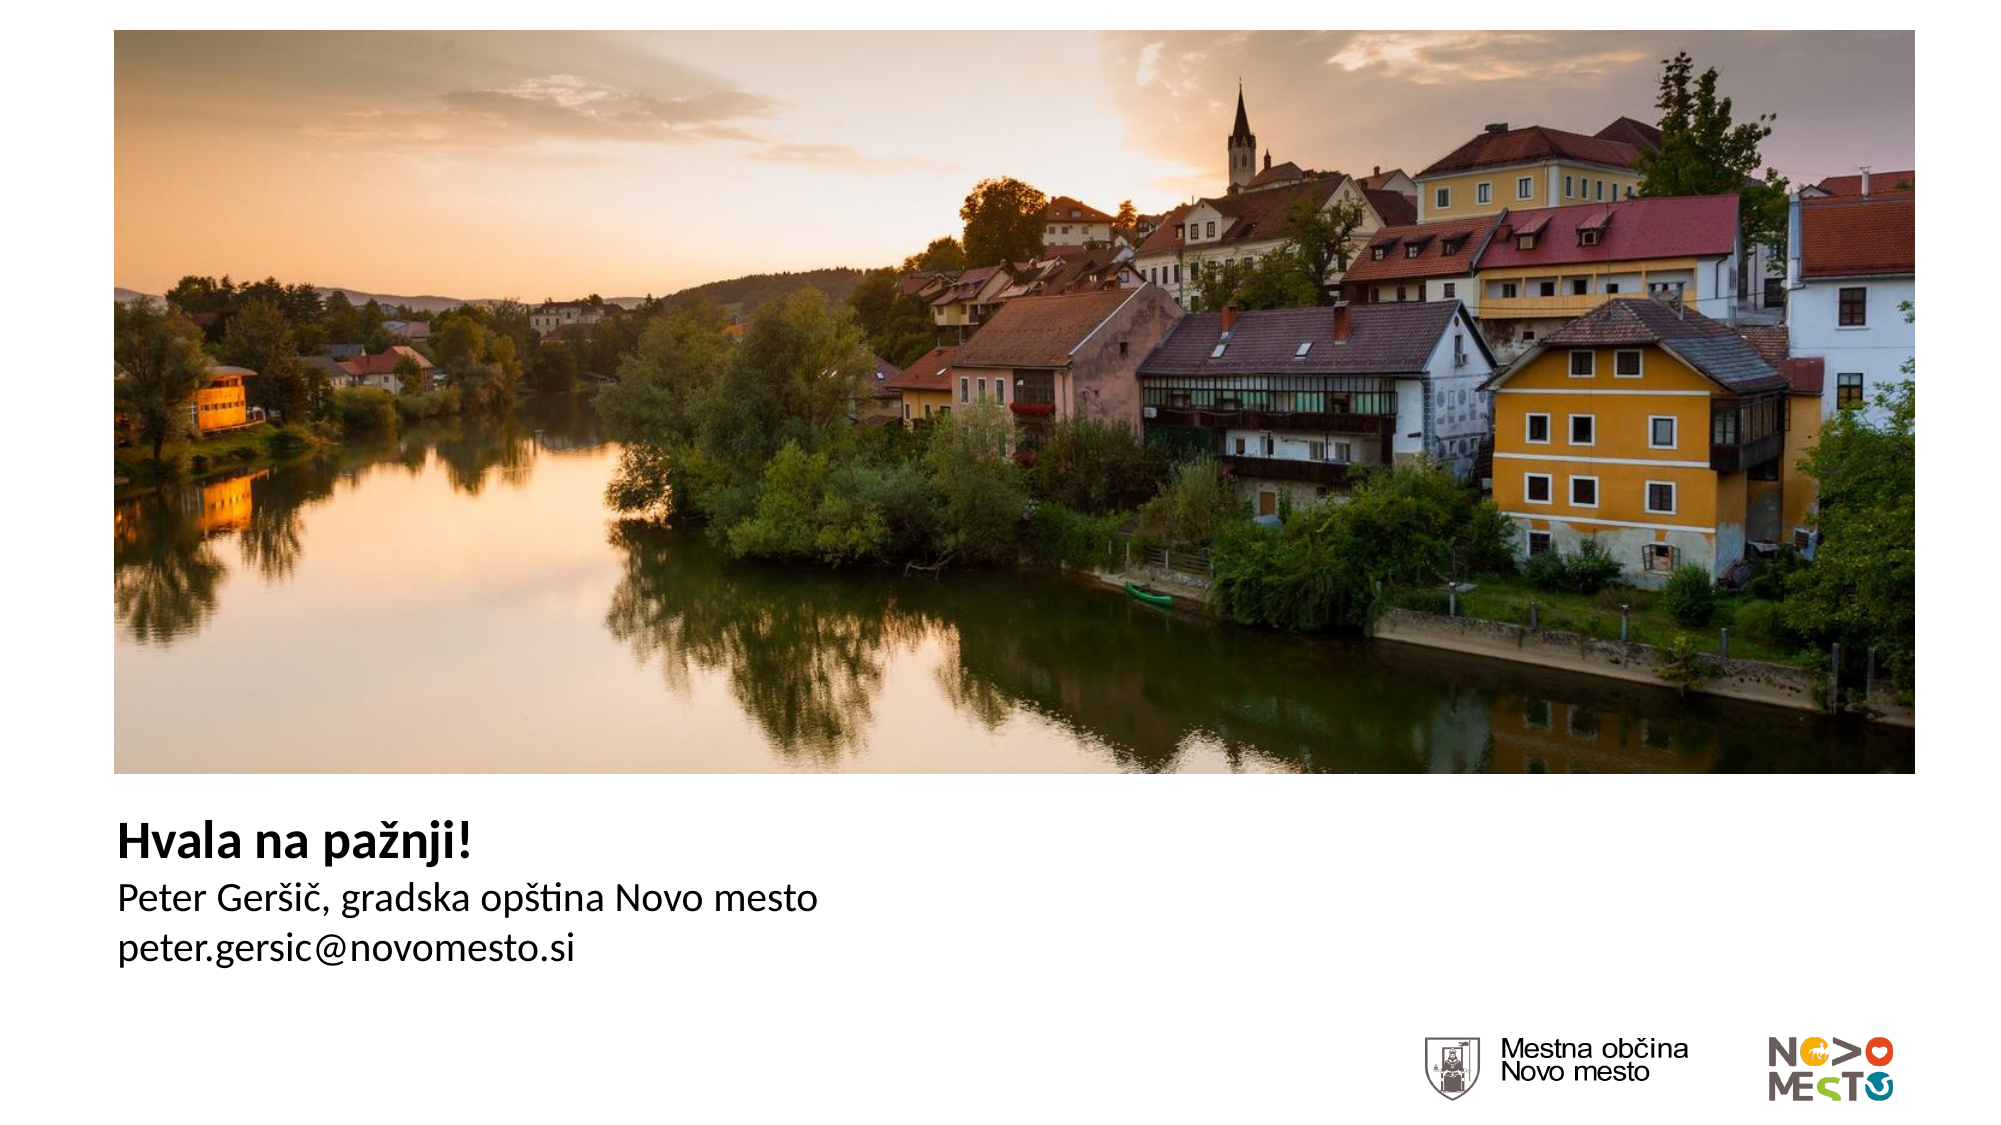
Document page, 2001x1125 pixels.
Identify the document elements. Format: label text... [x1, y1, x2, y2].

text_box Hvala na pažnji! Peter Geršič, gradska opština Novo mesto peter.gersic@novomesto.si [102, 810, 1839, 1035]
picture [1425, 1034, 1893, 1101]
picture [113, 30, 1915, 774]
